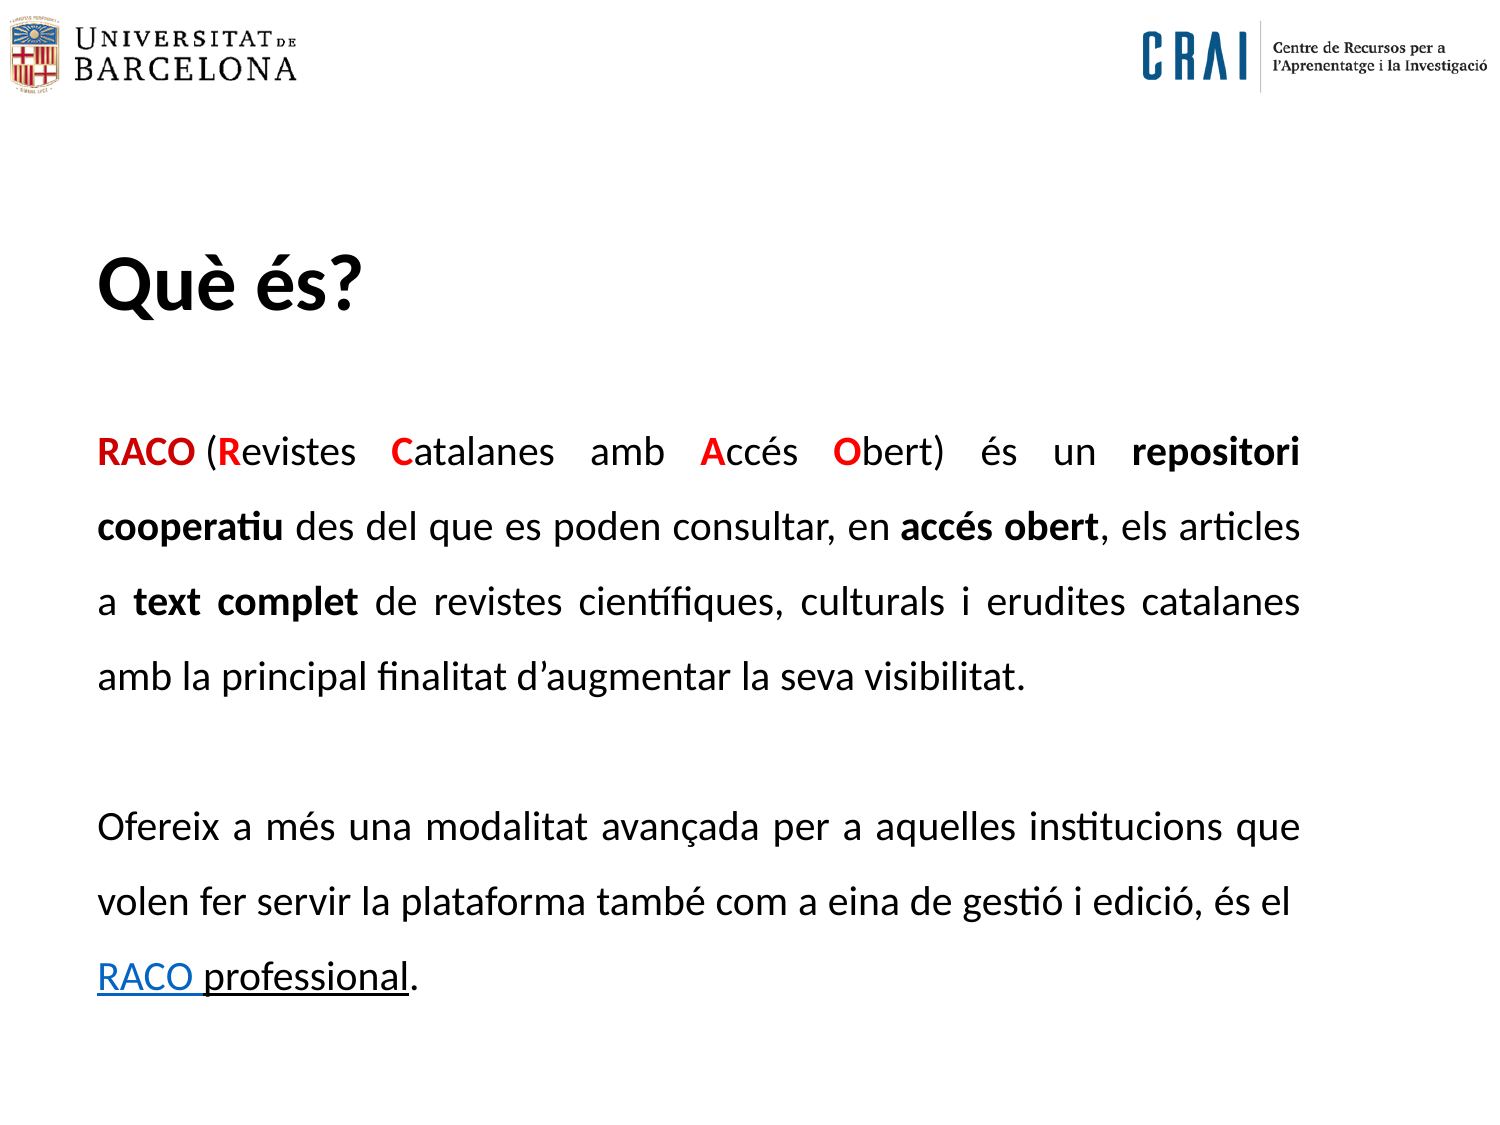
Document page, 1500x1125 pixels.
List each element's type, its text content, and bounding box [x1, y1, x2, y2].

text_box RACO (Revistes Catalanes amb Accés Obert) és un repositori cooperatiu des del que es poden consultar, en accés obert, els articles a text complet de revistes científiques, culturals i erudites catalanes amb la principal finalitat d’augmentar la seva visibilitat. Ofereix a més una modalitat avançada per a aquelles institucions que volen fer servir la plataforma també com a eina de gestió i edició, és el RACO professional. [82, 391, 1316, 1007]
title Què és? [82, 201, 418, 339]
picture [8, 14, 1490, 219]
